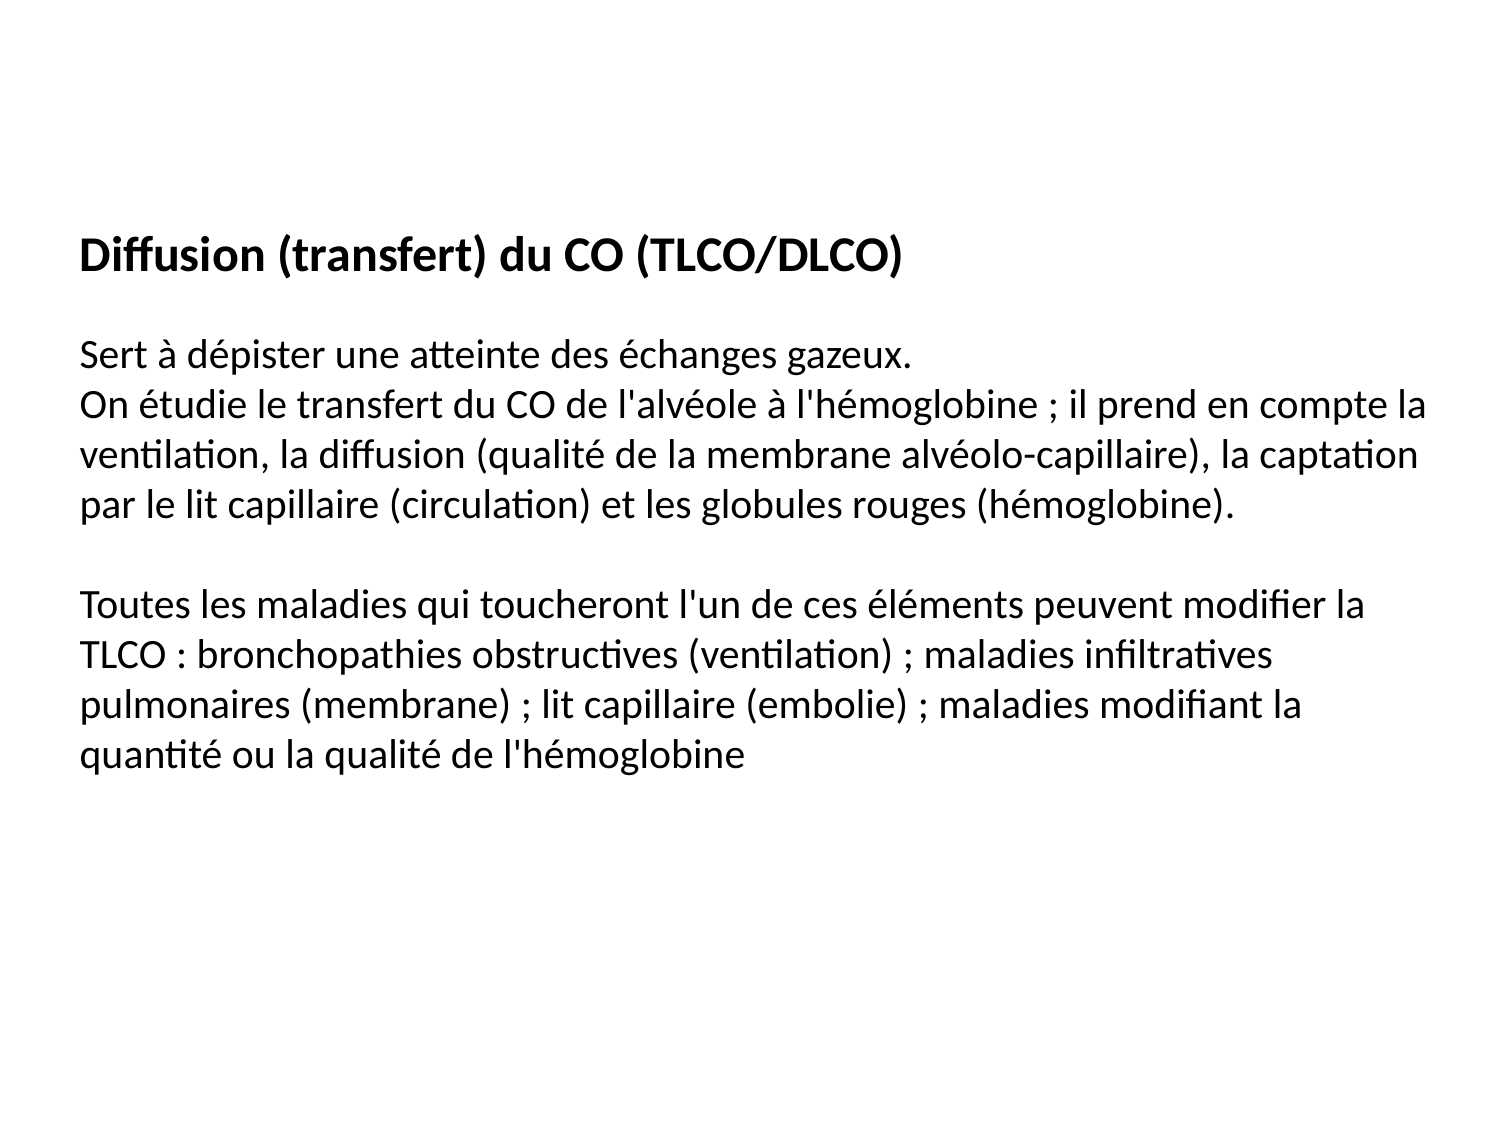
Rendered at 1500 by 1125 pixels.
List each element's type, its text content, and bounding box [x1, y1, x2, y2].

text_box Diffusion (transfert) du CO (TLCO/DLCO) Sert à dépister une atteinte des échanges gazeux. On étudie le transfert du CO de l'alvéole à l'hémoglobine ; il prend en compte la ventilation, la diffusion (qualité de la membrane alvéolo-capillaire), la captation par le lit capillaire (circulation) et les globules rouges (hémoglobine). Toutes les maladies qui toucheront l'un de ces éléments peuvent modifier la TLCO : bronchopathies obstructives (ventilation) ; maladies infiltratives pulmonaires (membrane) ; lit capillaire (embolie) ; maladies modifiant la quantité ou la qualité de l'hémoglobine [64, 214, 1459, 785]
